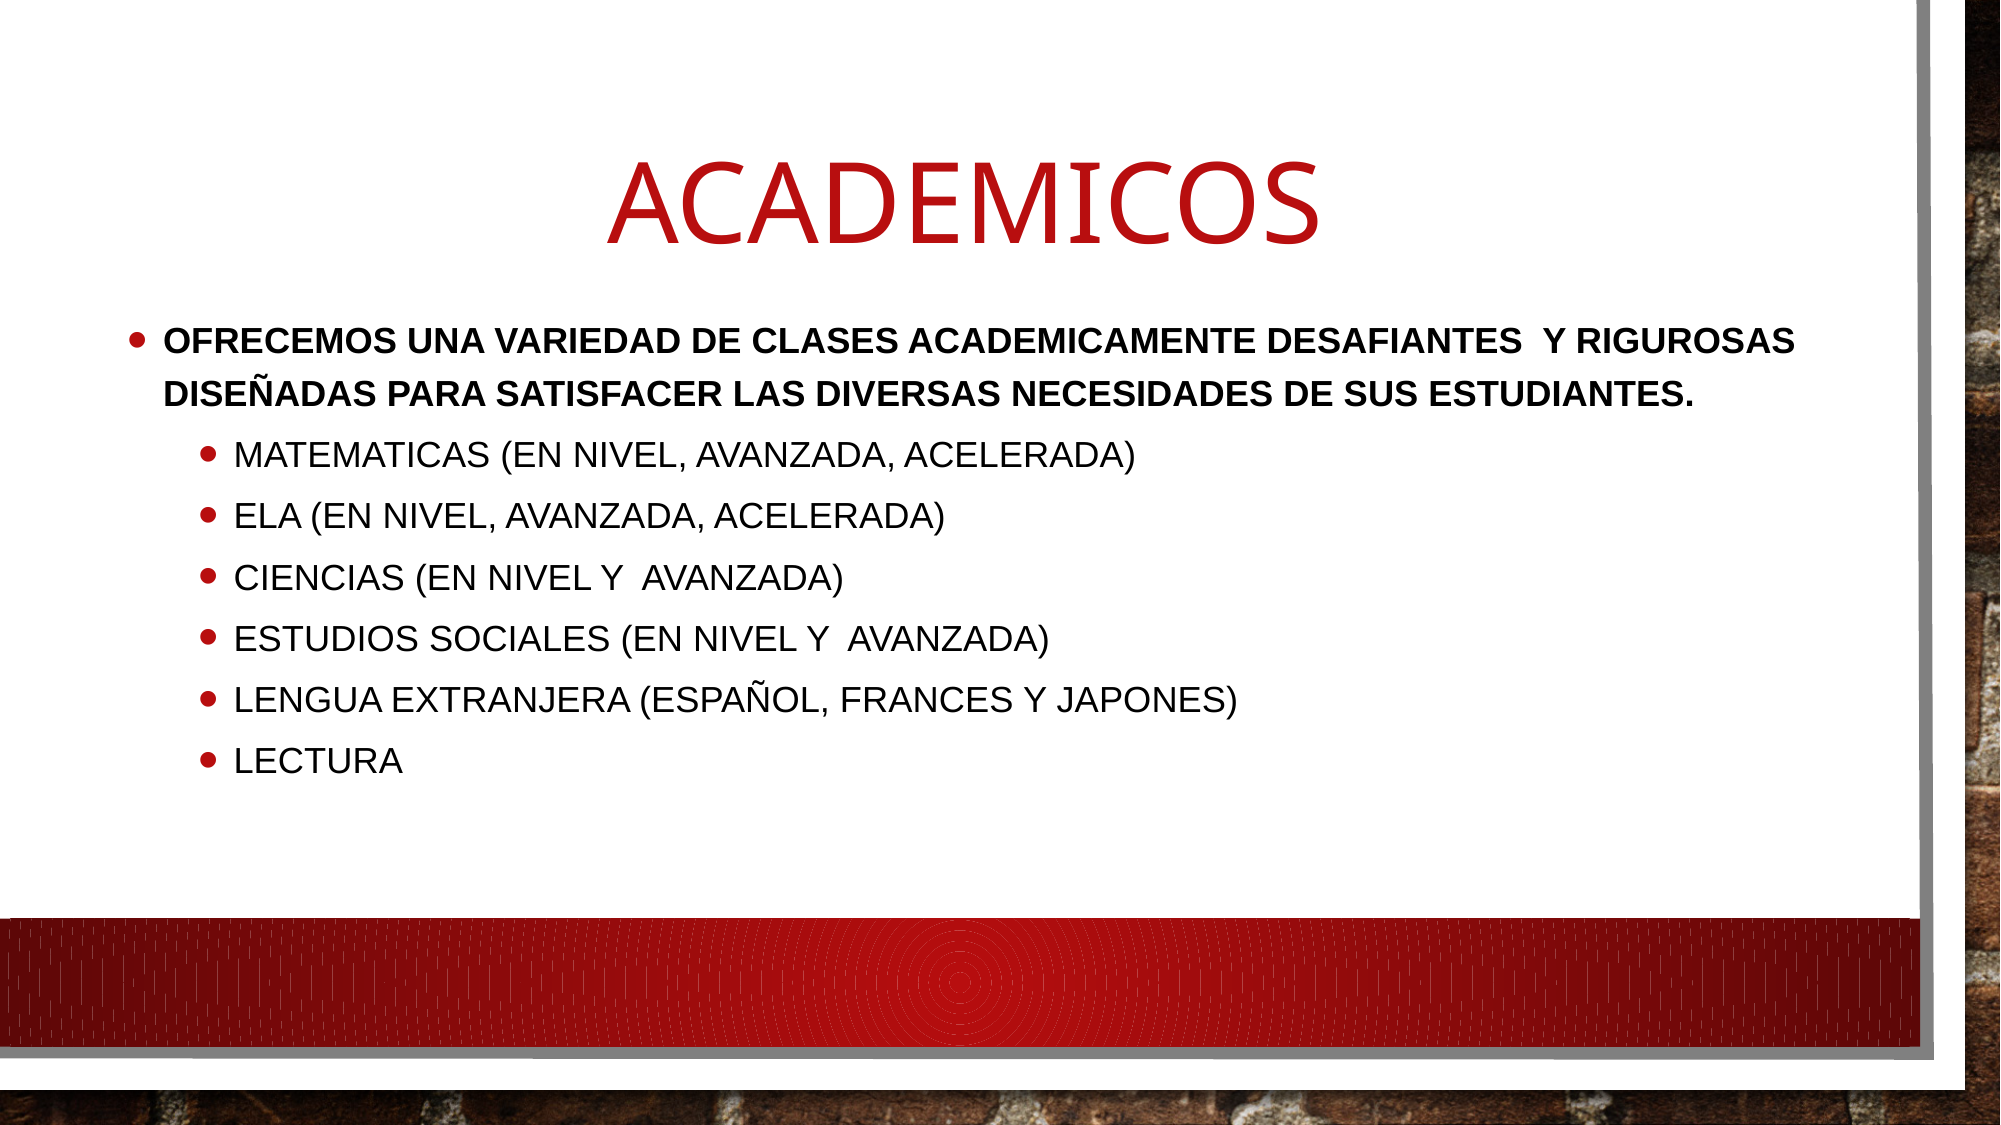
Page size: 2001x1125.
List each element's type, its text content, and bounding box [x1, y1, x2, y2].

picture [0, 0, 2000, 1125]
list Ofrecemos una variedad de clases academicamente desafiantes y rigurosas diseÑadas para satisfacer las diversas necesidades de sus estudiantes. MatEMATICAS (EN NIVEL, AVANZADA, acELERADA) ELA (EN NIVEL, AVANZADA, acELERADA) CIENCIAS (EN NIVEL Y AVANZADA) ESTUDIOS SOCIALES (EN NIVEL Y AVANZADA) LENGUA EXTRANJERA (ESPAñOL, FRANCES Y JAPONES) LECTURA [112, 301, 1818, 845]
title ACAdemicos [112, 112, 1818, 301]
